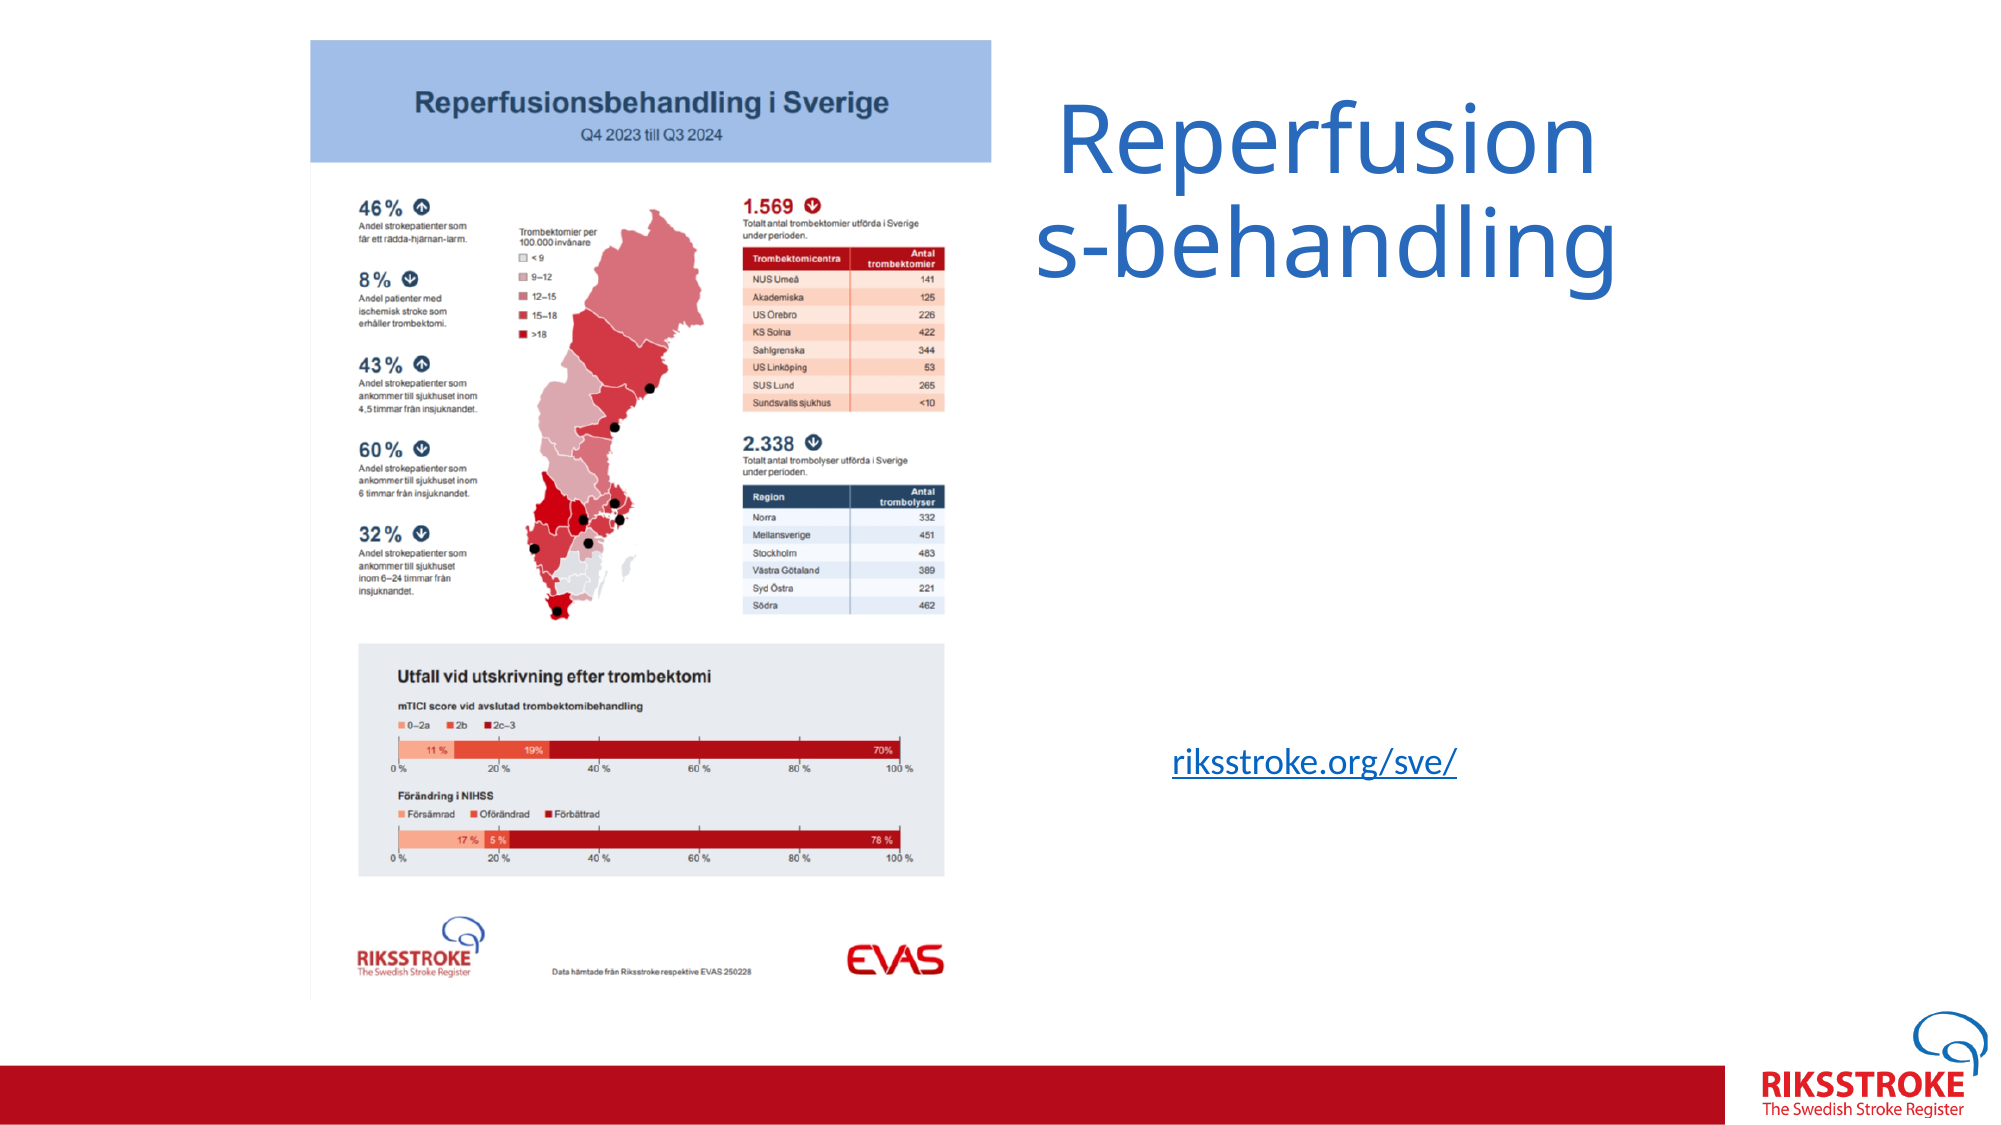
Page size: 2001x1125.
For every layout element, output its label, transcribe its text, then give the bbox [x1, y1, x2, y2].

text_box riksstroke.org/sve/ [1157, 729, 1908, 790]
title Reperfusions-behandling [1018, 64, 1638, 306]
picture [310, 40, 992, 1000]
